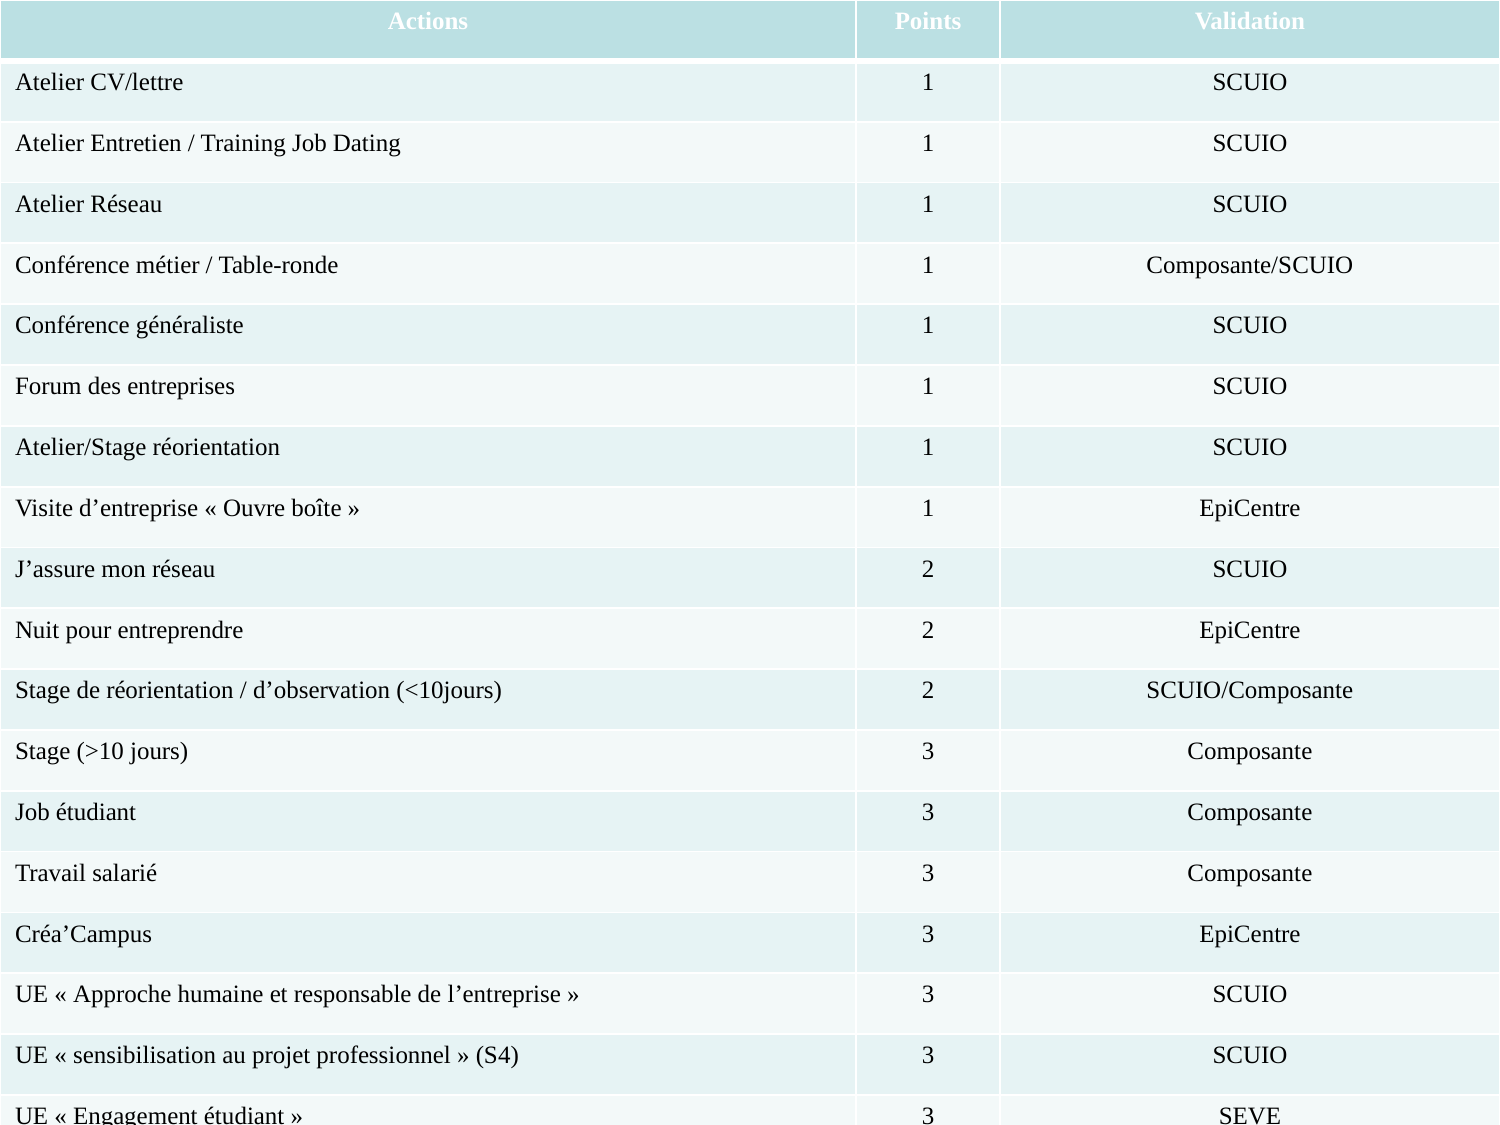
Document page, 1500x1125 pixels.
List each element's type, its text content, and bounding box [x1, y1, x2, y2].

table_cell 1 [857, 64, 999, 121]
table_cell Job étudiant [1, 792, 855, 851]
table_cell 3 [857, 1096, 999, 1125]
table_cell Stage (>10 jours) [1, 731, 855, 790]
table_cell 3 [857, 792, 999, 851]
table_cell EpiCentre [1001, 609, 1499, 668]
table_cell 1 [857, 366, 999, 425]
table_cell Nuit pour entreprendre [1, 609, 855, 668]
table_cell 1 [857, 244, 999, 303]
table_cell Conférence métier / Table-ronde [1, 244, 855, 303]
table_cell SCUIO [1001, 64, 1499, 121]
table_cell Atelier CV/lettre [1, 64, 855, 121]
table_cell Conférence généraliste [1, 305, 855, 364]
table_cell SCUIO [1001, 183, 1499, 242]
table_cell 1 [857, 305, 999, 364]
table_header Actions [1, 1, 855, 58]
table_cell 3 [857, 913, 999, 972]
table_cell SCUIO [1001, 366, 1499, 425]
table_cell SEVE [1001, 1096, 1499, 1125]
table_cell SCUIO [1001, 123, 1499, 182]
table_cell 1 [857, 183, 999, 242]
table_cell Composante/SCUIO [1001, 244, 1499, 303]
table_cell 3 [857, 974, 999, 1033]
table_cell 3 [857, 731, 999, 790]
table_cell Travail salarié [1, 852, 855, 912]
table_cell EpiCentre [1001, 488, 1499, 547]
table_cell Atelier Réseau [1, 183, 855, 242]
table_cell UE « Approche humaine et responsable de l’entreprise » [1, 974, 855, 1033]
table_cell SCUIO/Composante [1001, 670, 1499, 729]
table_cell Composante [1001, 792, 1499, 851]
table_cell Atelier Entretien / Training Job Dating [1, 123, 855, 182]
table_cell Visite d’entreprise « Ouvre boîte » [1, 488, 855, 547]
table_cell 3 [857, 852, 999, 912]
table_cell Créa’Campus [1, 913, 855, 972]
table_header Points [857, 1, 999, 58]
table_cell UE « Engagement étudiant » [1, 1096, 855, 1125]
table_cell Stage de réorientation / d’observation (<10jours) [1, 670, 855, 729]
table_cell UE « sensibilisation au projet professionnel » (S4) [1, 1035, 855, 1094]
table_header Validation [1001, 1, 1499, 58]
table_cell Forum des entreprises [1, 366, 855, 425]
table_cell 2 [857, 548, 999, 607]
table_cell Atelier/Stage réorientation [1, 427, 855, 486]
table_cell SCUIO [1001, 548, 1499, 607]
table_cell J’assure mon réseau [1, 548, 855, 607]
table_cell Composante [1001, 852, 1499, 912]
table_cell 1 [857, 488, 999, 547]
table_cell SCUIO [1001, 427, 1499, 486]
table_cell 2 [857, 670, 999, 729]
table_cell 1 [857, 427, 999, 486]
table_cell Composante [1001, 731, 1499, 790]
table_cell 1 [857, 123, 999, 182]
table_cell 2 [857, 609, 999, 668]
table_cell SCUIO [1001, 1035, 1499, 1094]
table_cell SCUIO [1001, 305, 1499, 364]
table_cell 3 [857, 1035, 999, 1094]
table_cell EpiCentre [1001, 913, 1499, 972]
table_cell SCUIO [1001, 974, 1499, 1033]
